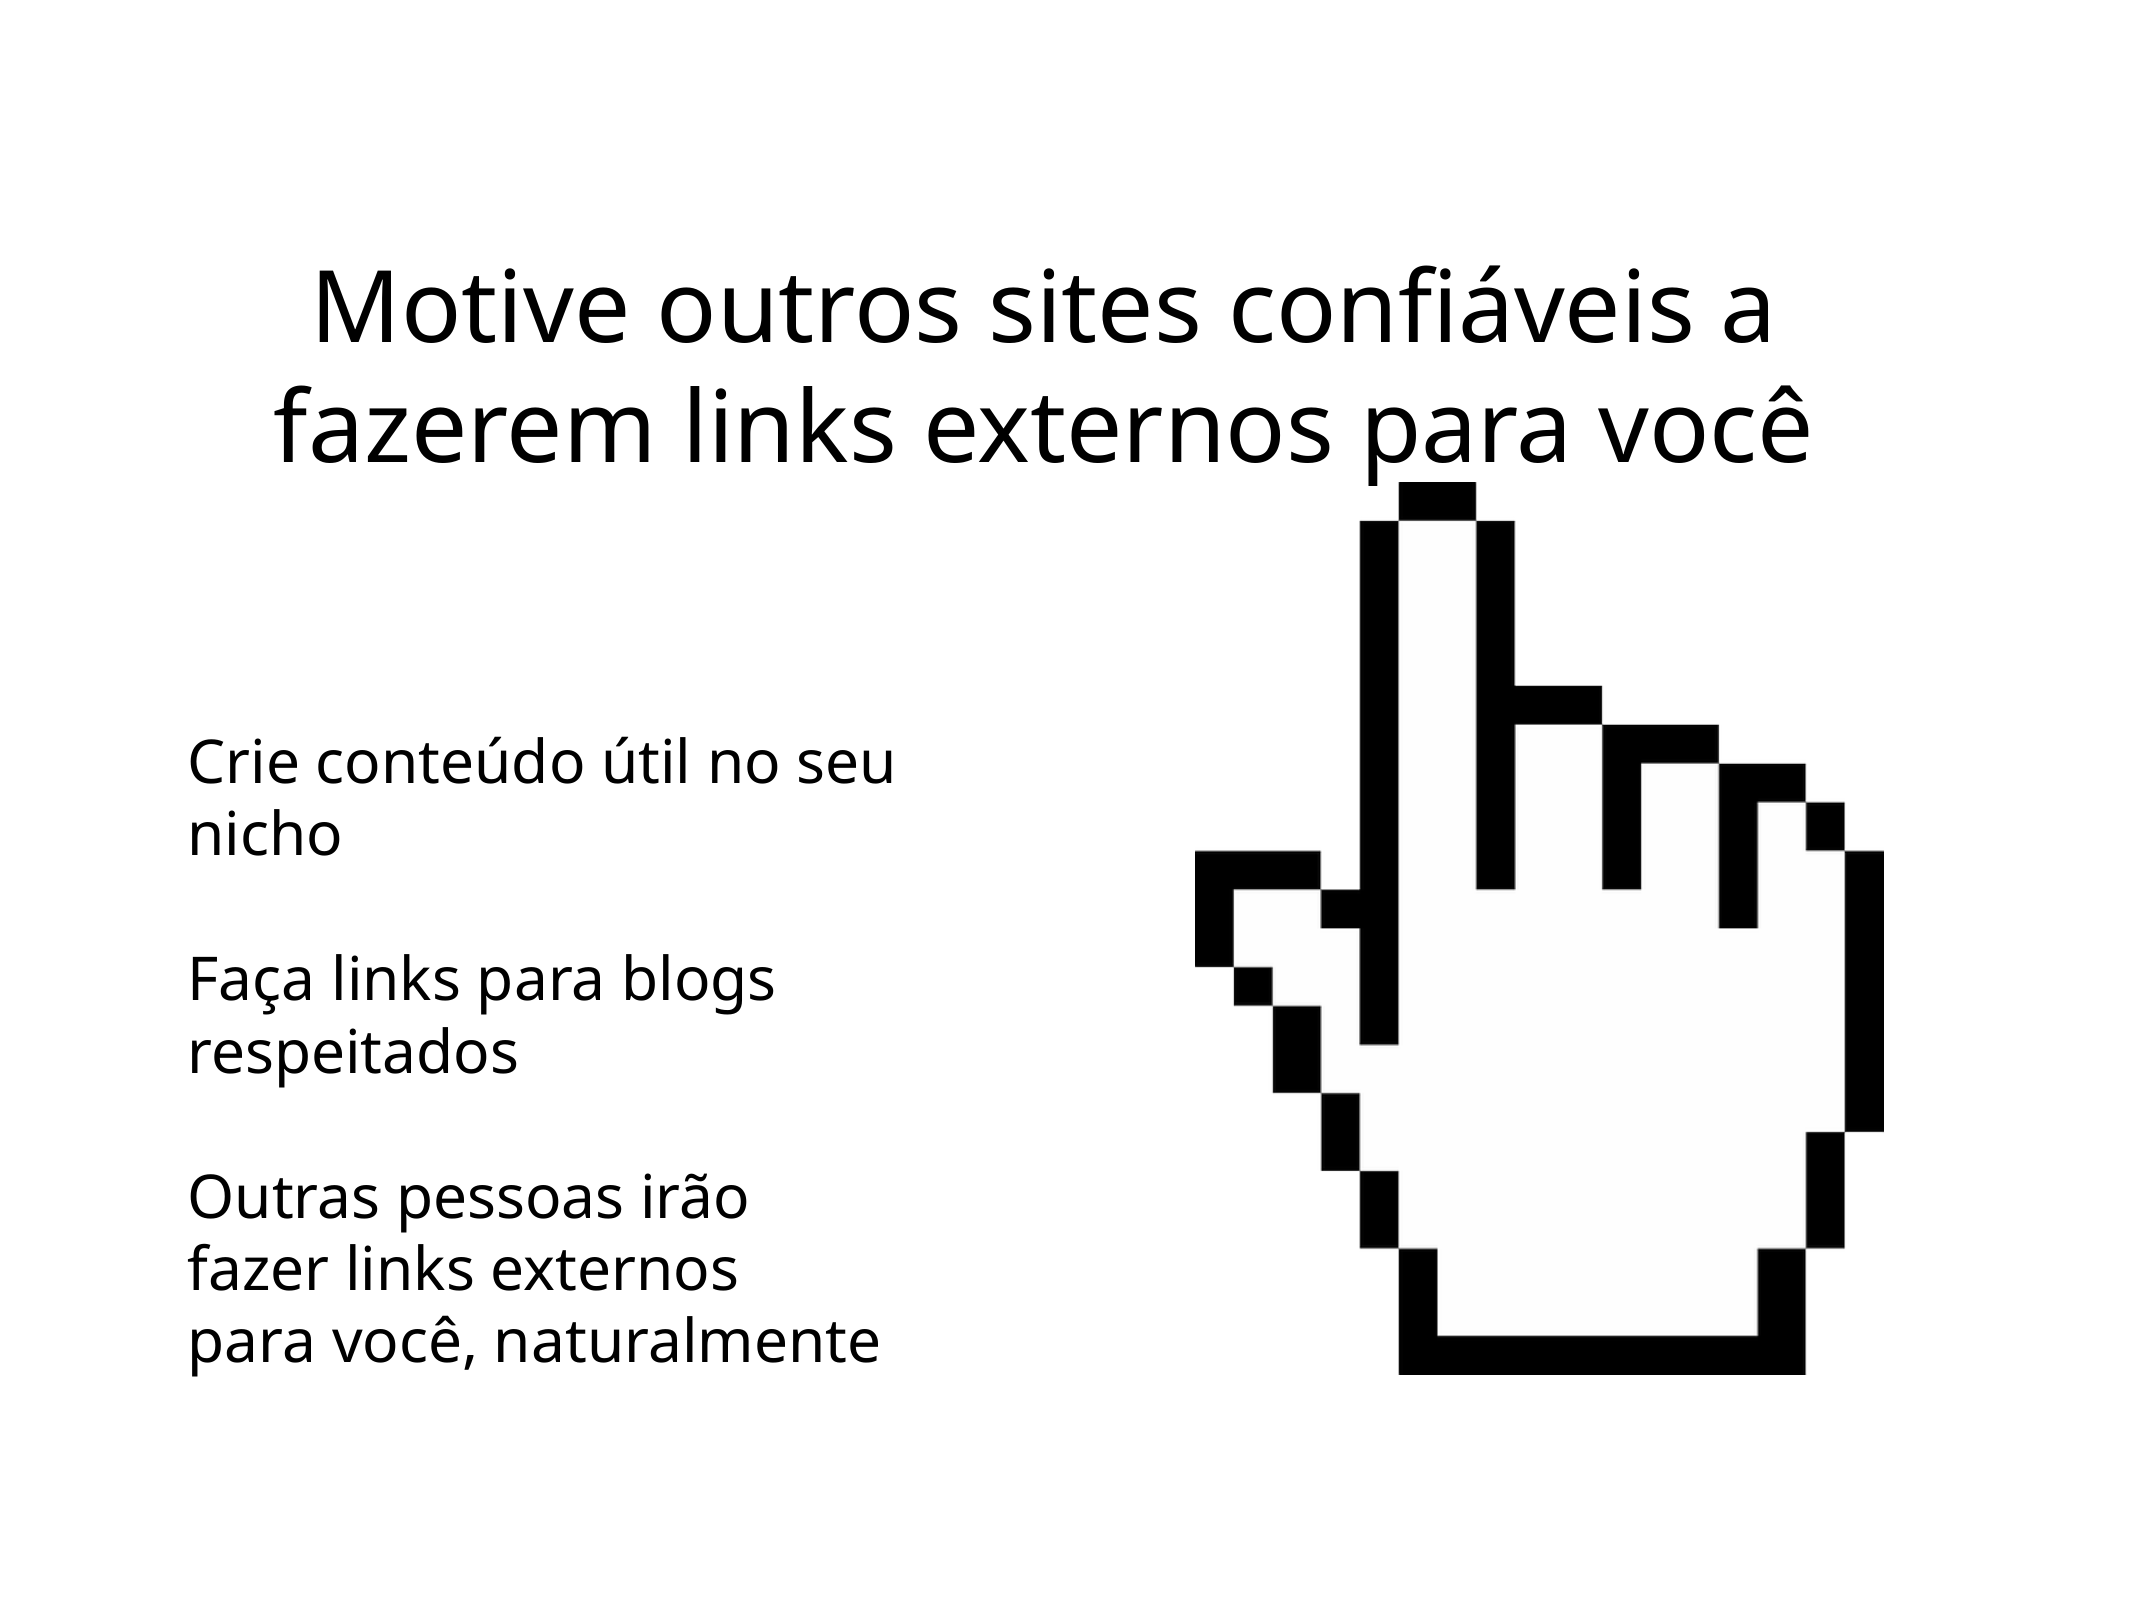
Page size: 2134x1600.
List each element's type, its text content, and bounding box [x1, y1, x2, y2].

title Motive outros sites confiáveis a fazerem links externos para você [155, 103, 1934, 492]
picture [1195, 482, 1884, 1375]
list Crie conteúdo útil no seu nicho Faça links para blogs respeitados Outras pessoas irão fazer links externos para você, naturalmente [178, 714, 1055, 1391]
